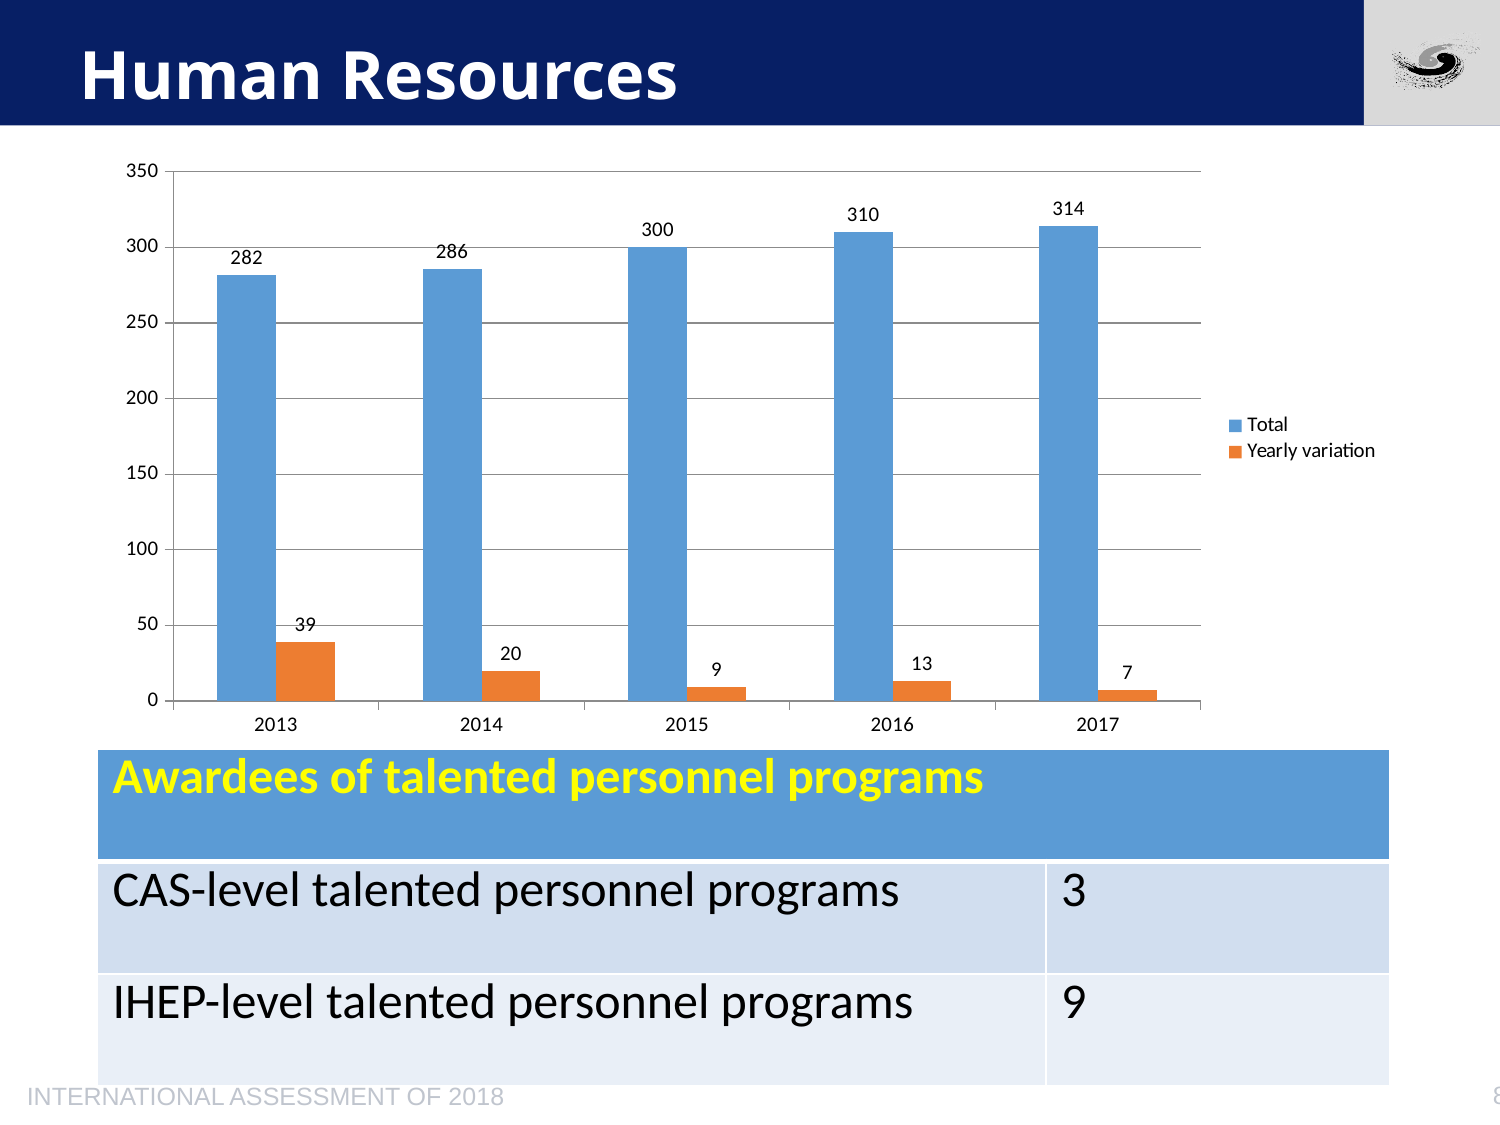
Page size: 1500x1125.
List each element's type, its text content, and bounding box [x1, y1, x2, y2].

table_cell CAS-level talented personnel programs [98, 864, 1045, 973]
table_cell IHEP-level talented personnel programs [98, 975, 1045, 1085]
table_header Awardees of talented personnel programs [98, 750, 1389, 859]
picture [1390, 31, 1481, 91]
table_cell 9 [1047, 975, 1389, 1085]
table_cell 3 [1047, 864, 1389, 973]
chart [76, 129, 1396, 744]
title Human Resources [64, 29, 1354, 126]
